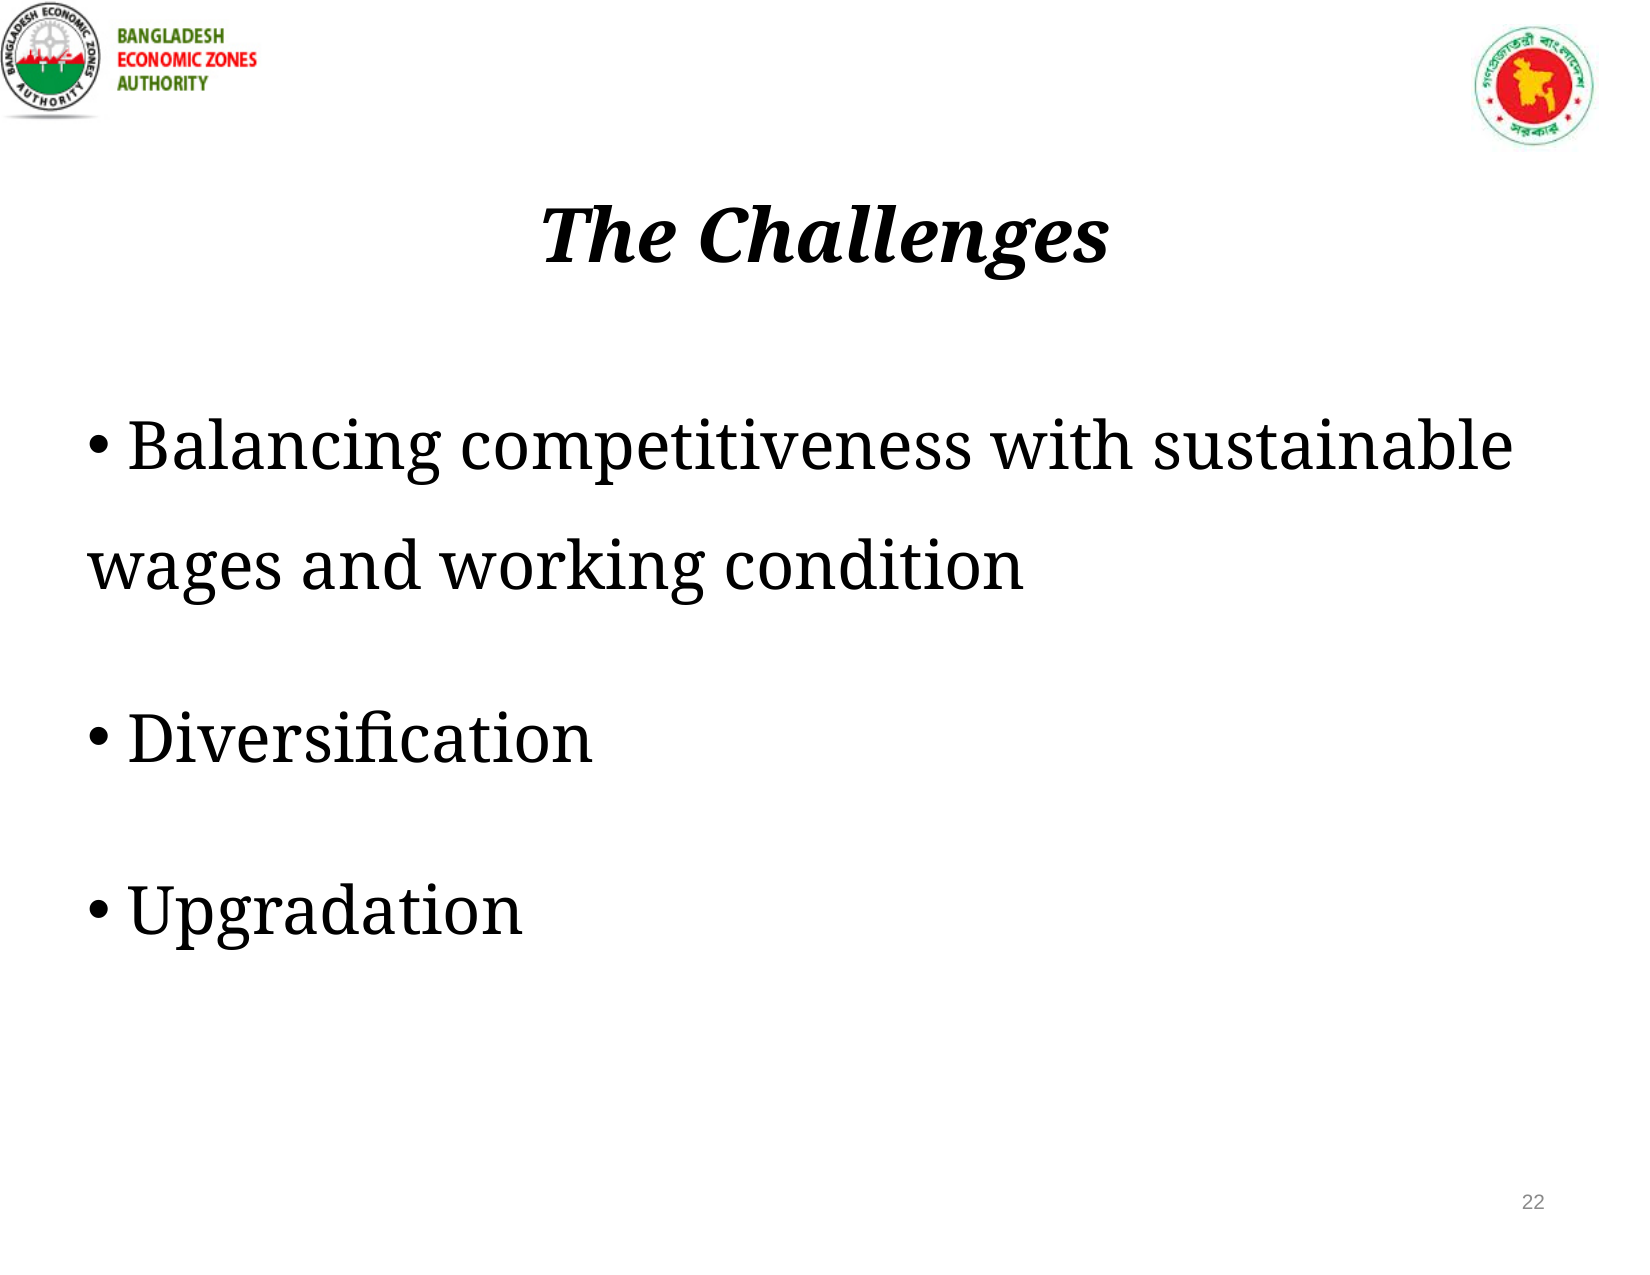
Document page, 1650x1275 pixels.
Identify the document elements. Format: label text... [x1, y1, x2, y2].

picture [0, 0, 262, 126]
slide_number 22 [1286, 1188, 1562, 1214]
title The Challenges [86, 187, 1563, 338]
list Balancing competitiveness with sustainable wages and working condition Diversification Upgradation [86, 363, 1563, 1088]
picture [1470, 24, 1599, 152]
